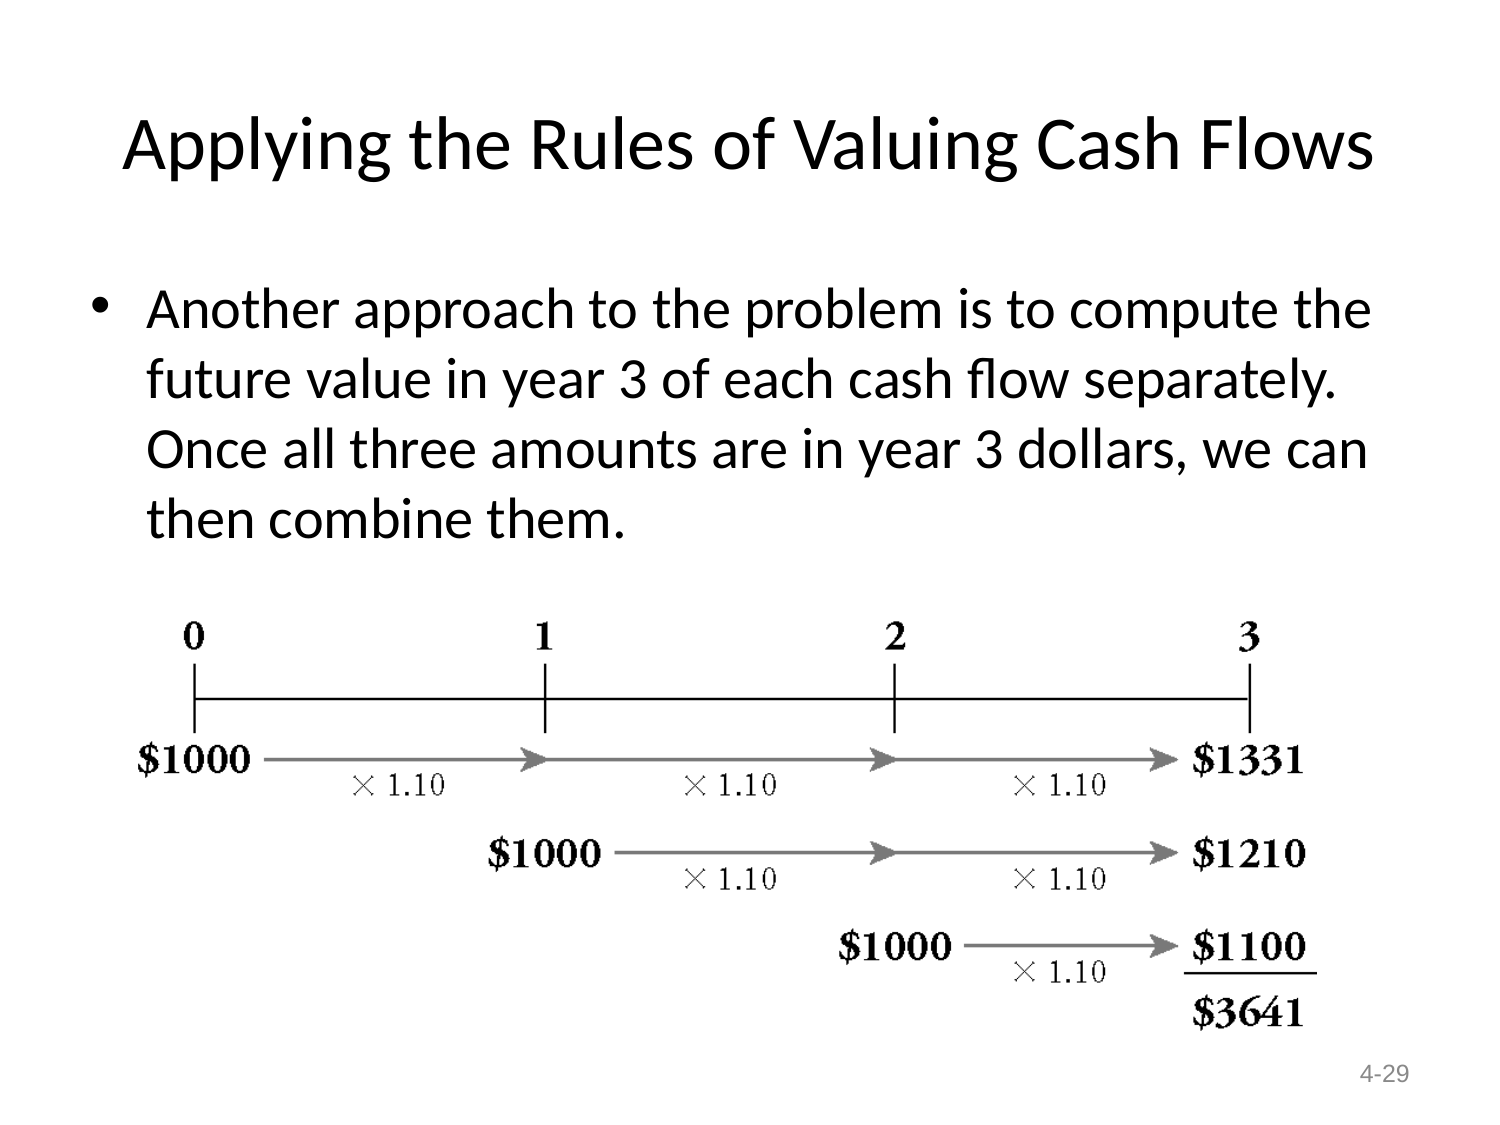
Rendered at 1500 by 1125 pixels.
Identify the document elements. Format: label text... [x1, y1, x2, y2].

slide_number 4-29 [1074, 1042, 1425, 1103]
title Applying the Rules of Valuing Cash Flows [74, 44, 1426, 233]
list Another approach to the problem is to compute the future value in year 3 of each cash flow separately. Once all three amounts are in year 3 dollars, we can then combine them. [74, 262, 1426, 1006]
picture [137, 612, 1317, 1038]
